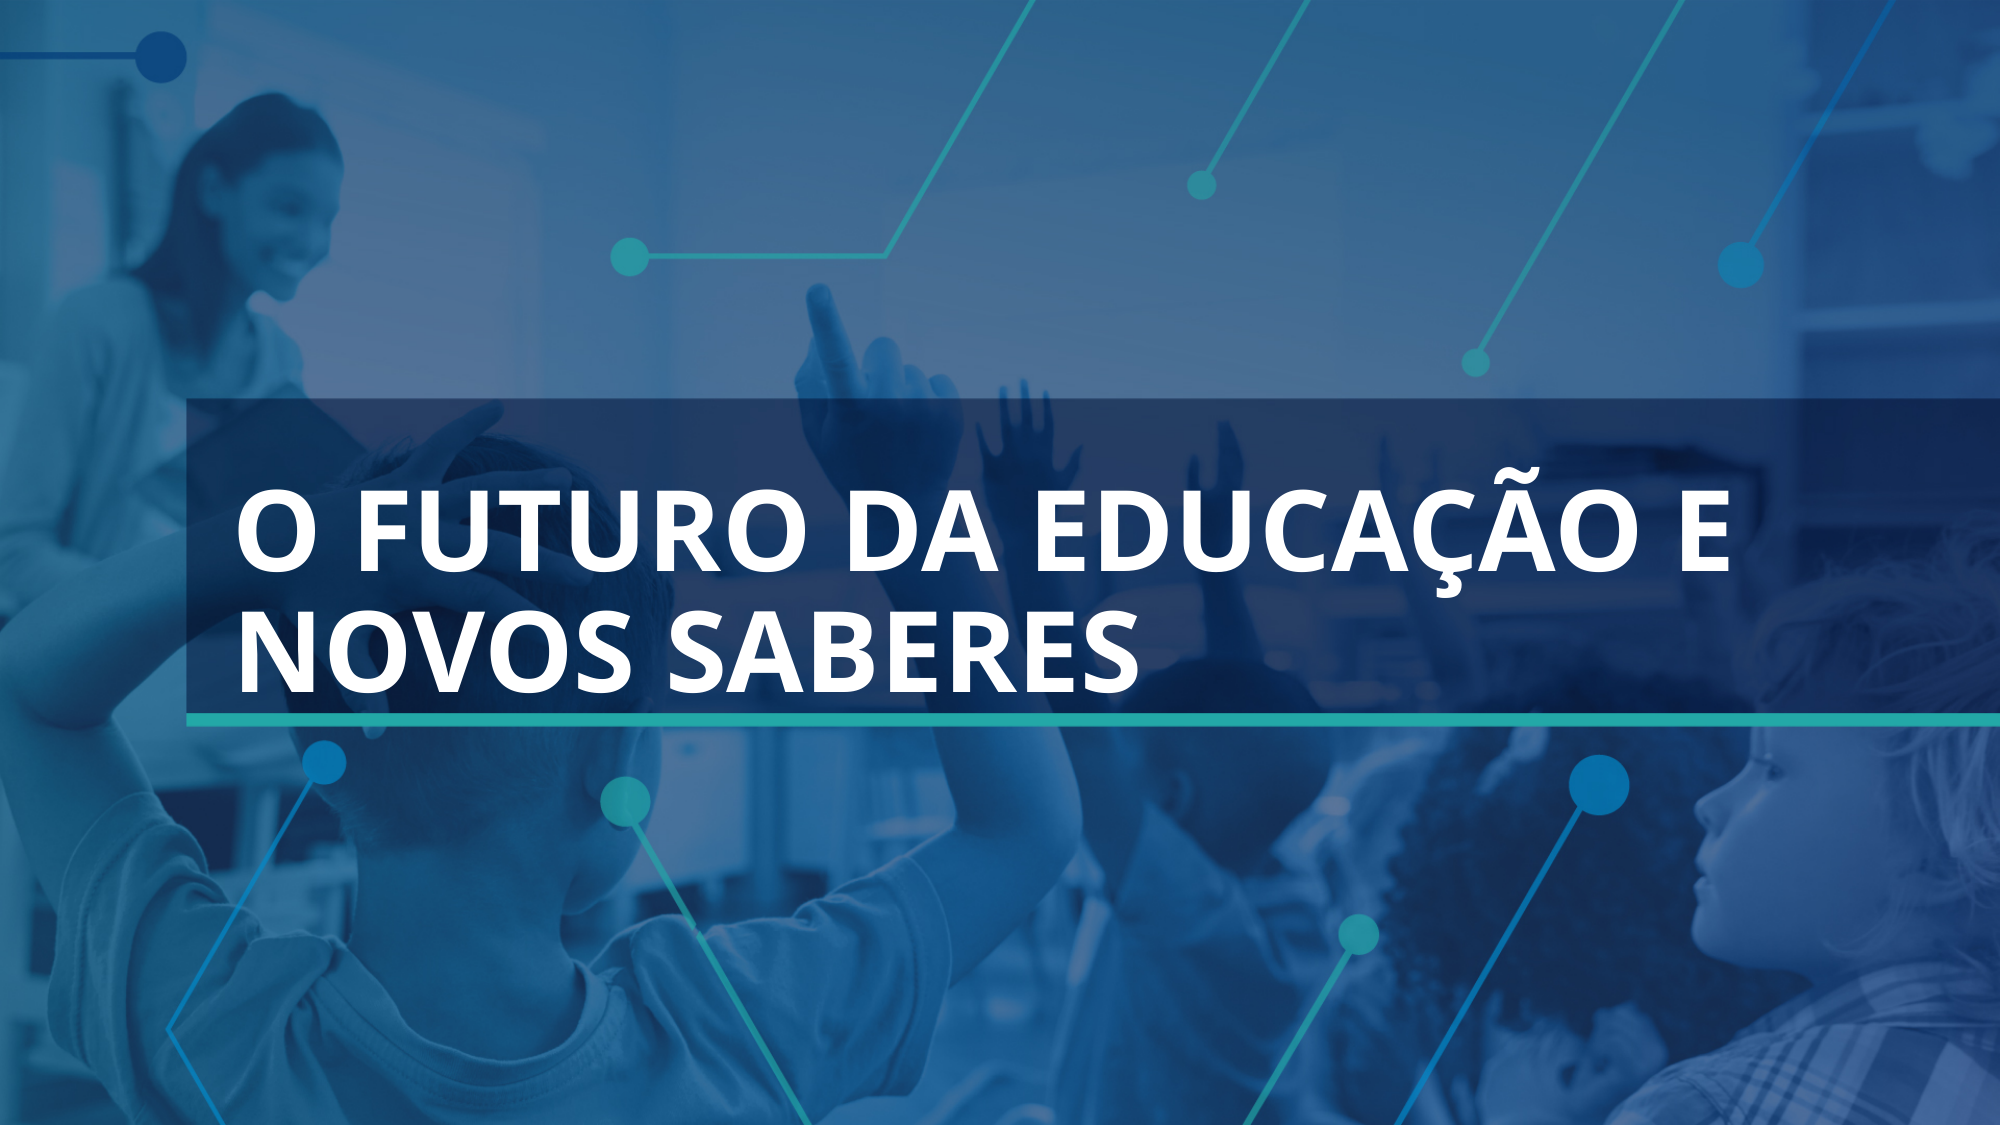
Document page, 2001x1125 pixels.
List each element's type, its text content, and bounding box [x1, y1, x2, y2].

title O FUTURO DA EDUCAÇÃO E NOVOS SABERES [217, 391, 1870, 860]
picture [0, 0, 2000, 1125]
